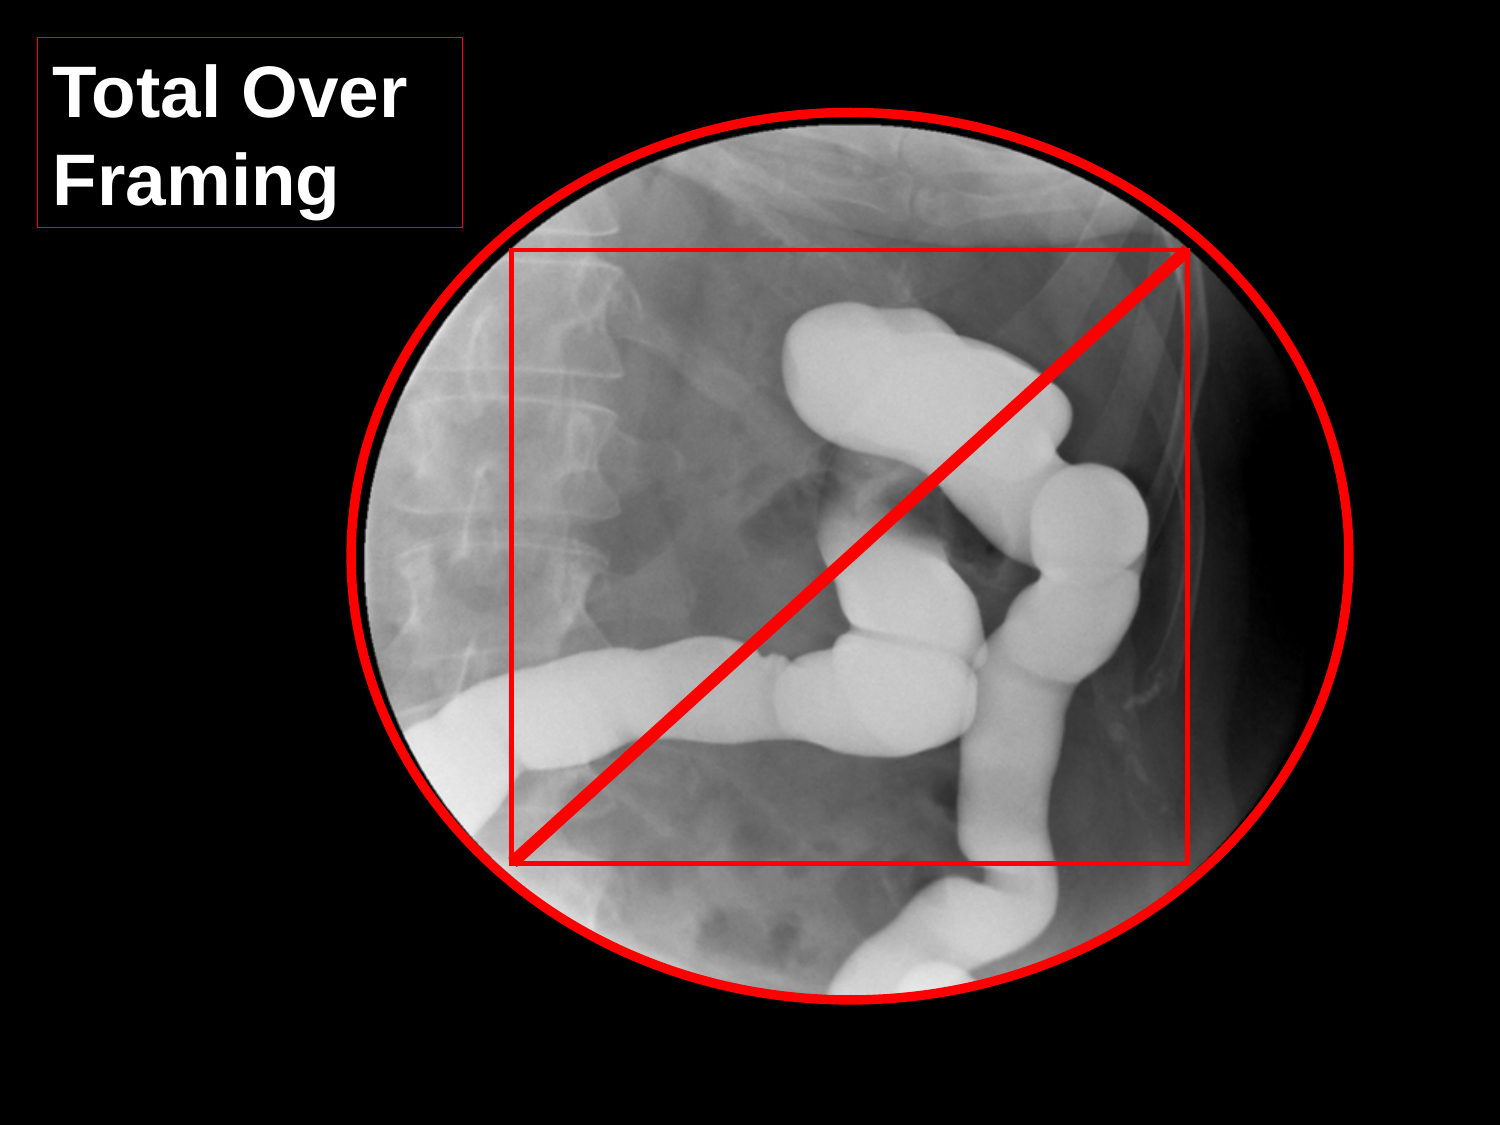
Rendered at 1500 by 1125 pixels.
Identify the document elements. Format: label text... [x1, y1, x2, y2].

text_box Total Over Framing [37, 37, 463, 228]
picture [350, 112, 1350, 1013]
